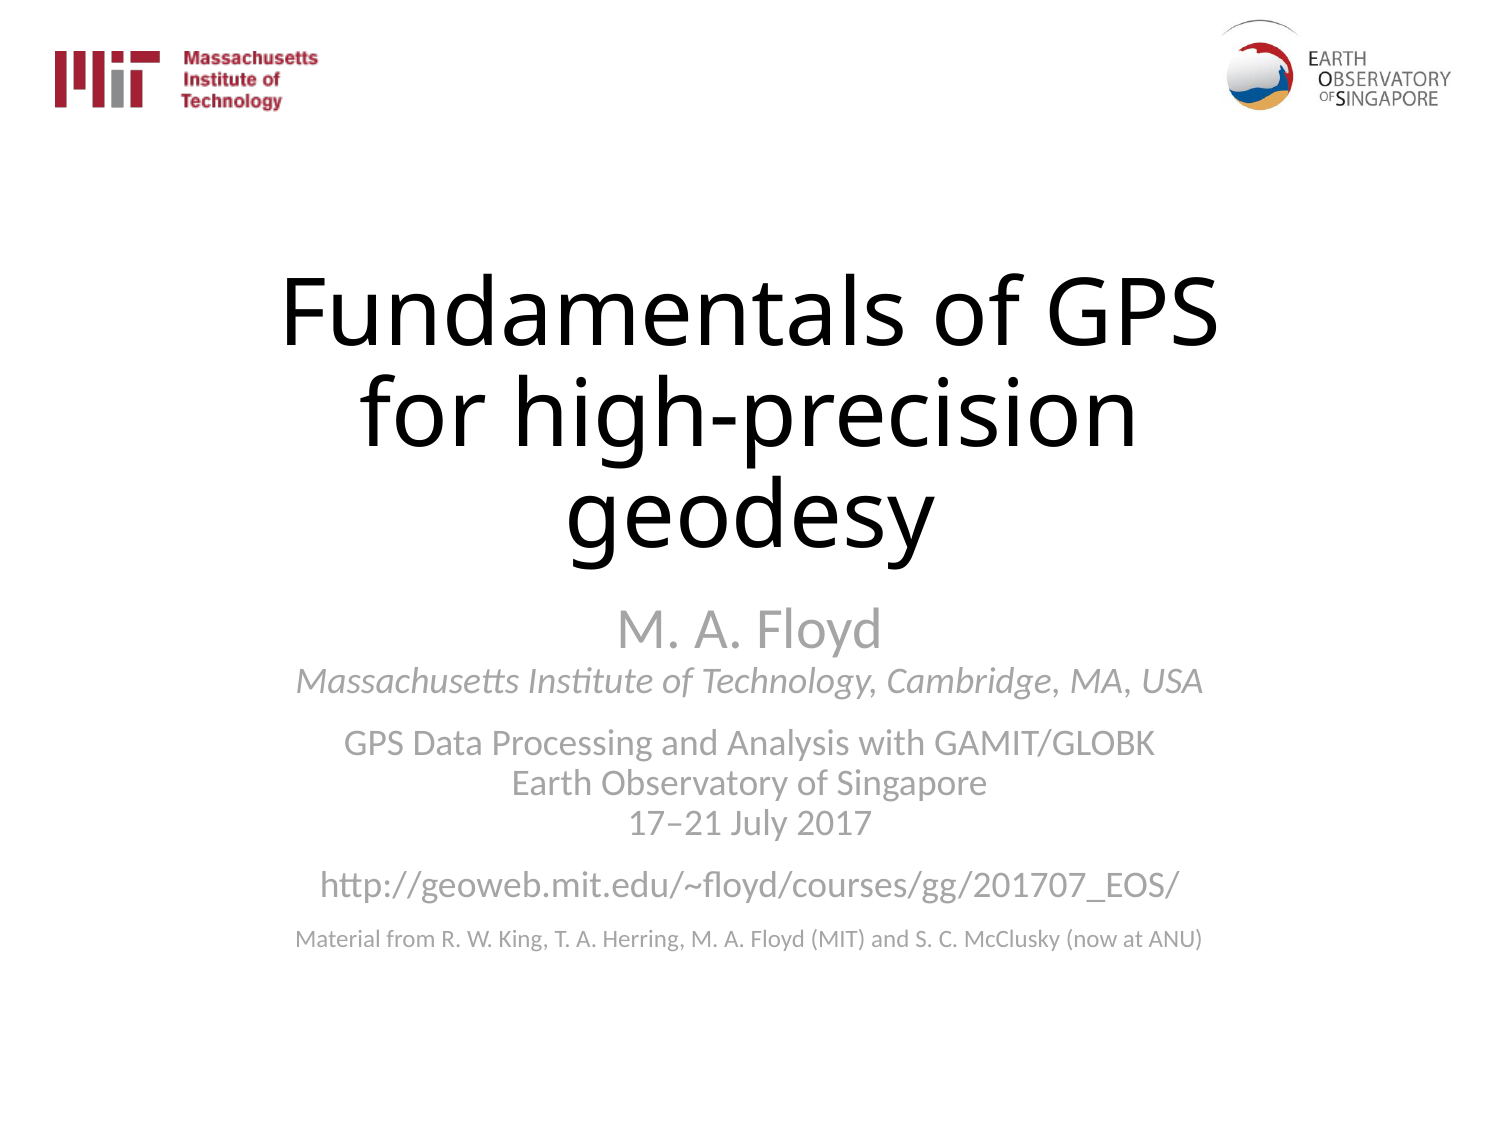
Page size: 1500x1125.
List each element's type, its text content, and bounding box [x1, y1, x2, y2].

subtitle M. A. Floyd Massachusetts Institute of Technology, Cambridge, MA, USA GPS Data Processing and Analysis with GAMIT/GLOBK Earth Observatory of Singapore 17–21 July 2017 http://geoweb.mit.edu/~floyd/courses/gg/201707_EOS/ Material from R. W. King, T. A. Herring, M. A. Floyd (MIT) and S. C. McClusky (now at ANU) [187, 590, 1313, 863]
picture [55, 51, 319, 112]
picture [1212, 0, 1460, 112]
title Fundamentals of GPS for high-precision geodesy [187, 184, 1313, 576]
